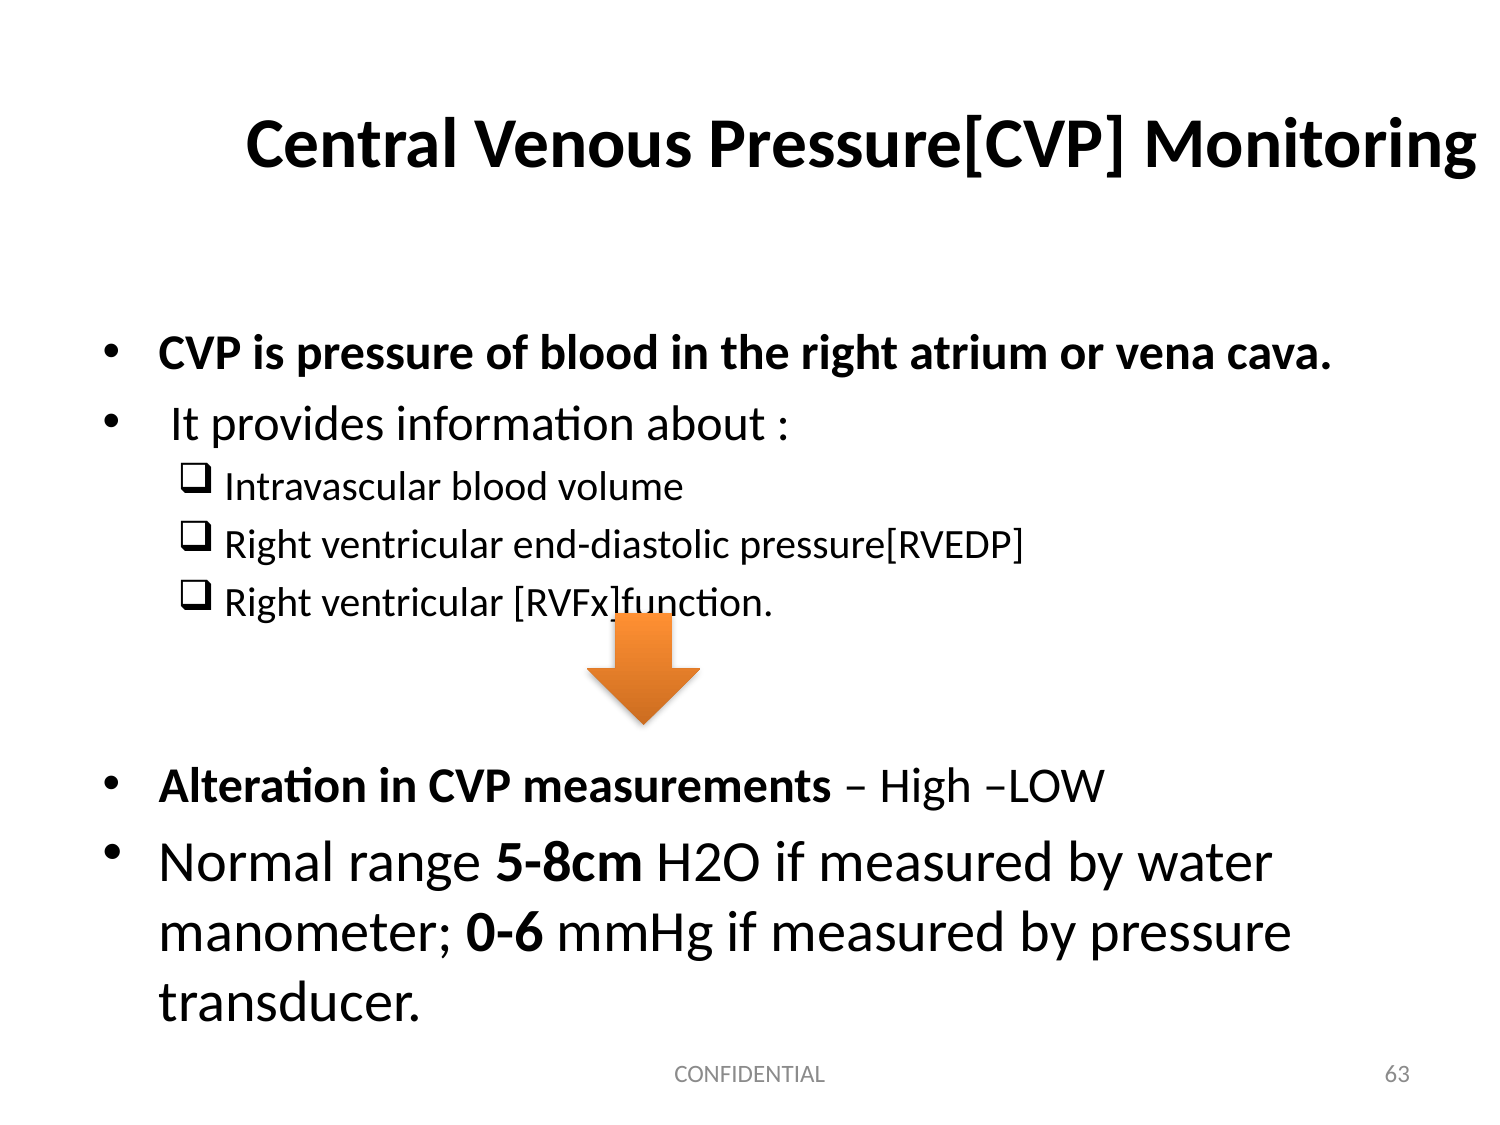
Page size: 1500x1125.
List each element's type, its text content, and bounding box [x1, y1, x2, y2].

footer CONFIDENTIAL [512, 1042, 988, 1103]
list CVP is pressure of blood in the right atrium or vena cava. It provides information about : Intravascular blood volume Right ventricular end-diastolic pressure[RVEDP] Right ventricular [RVFx]function. Alteration in CVP measurements – High –LOW Normal range 5-8cm H2O if measured by water manometer; 0-6 mmHg if measured by pressure transducer. [87, 312, 1363, 1055]
slide_number 63 [1074, 1042, 1425, 1103]
title Central Venous Pressure[CVP] Monitoring [225, 45, 1500, 233]
text_box [587, 612, 700, 726]
